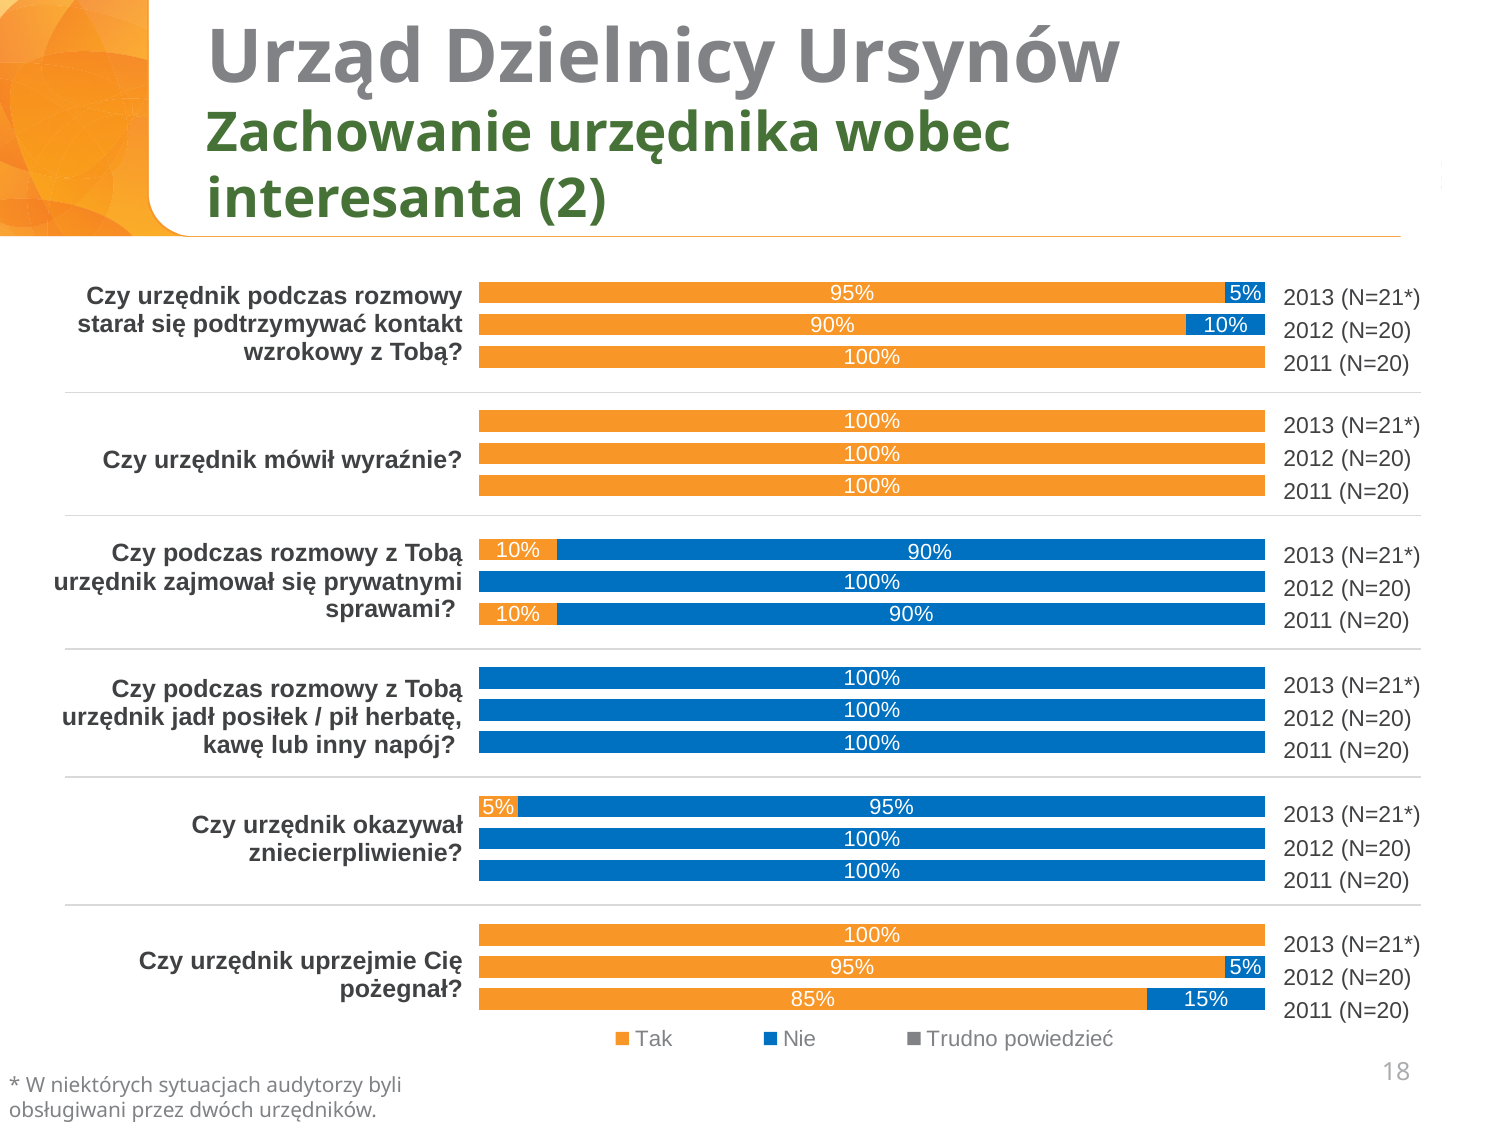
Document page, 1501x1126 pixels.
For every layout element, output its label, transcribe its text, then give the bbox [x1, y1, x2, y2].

chart [478, 393, 1265, 515]
slide_number 18 [1075, 1042, 1426, 1103]
text_box 2013 (N=21*) 2012 (N=20) 2011 (N=20) [1270, 657, 1466, 771]
chart [478, 650, 1265, 776]
table_cell Czy urzędnik uprzejmie Cię pożegnał? [18, 935, 478, 1071]
table_cell Czy urzędnik mówił wyraźnie? [18, 391, 473, 527]
text_box 2013 (N=21*) 2012 (N=20) 2011 (N=20) [1270, 917, 1466, 1031]
text_box * W niektórych sytuacjach audytorzy byli obsługiwani przez dwóch urzędników. [0, 1063, 432, 1126]
table_cell Czy podczas rozmowy z Tobą urzędnik jadł posiłek / pił herbatę, kawę lub inny napój? [18, 663, 473, 799]
table_cell Czy urzędnik okazywał zniecierpliwienie? [18, 799, 473, 935]
chart [478, 778, 1265, 904]
title Urząd Dzielnicy Ursynów Zachowanie urzędnika wobec interesanta (2) [147, 0, 1442, 237]
table_cell Czy podczas rozmowy z Tobą urzędnik zajmował się prywatnymi sprawami? [18, 527, 473, 663]
text_box 2013 (N=21*) 2012 (N=20) 2011 (N=20) [1270, 527, 1466, 642]
text_box 2013 (N=21*) 2012 (N=20) 2011 (N=20) [1270, 397, 1466, 527]
text_box 2013 (N=21*) 2012 (N=20) 2011 (N=20) [1270, 269, 1466, 397]
table_header Czy urzędnik podczas rozmowy starał się podtrzymywać kontakt wzrokowy z Tobą? [18, 256, 473, 391]
picture [0, 0, 147, 237]
chart [478, 516, 1265, 648]
chart [478, 246, 1265, 392]
chart [478, 906, 1265, 1063]
text_box 2013 (N=21*) 2012 (N=20) 2011 (N=20) [1270, 787, 1466, 901]
